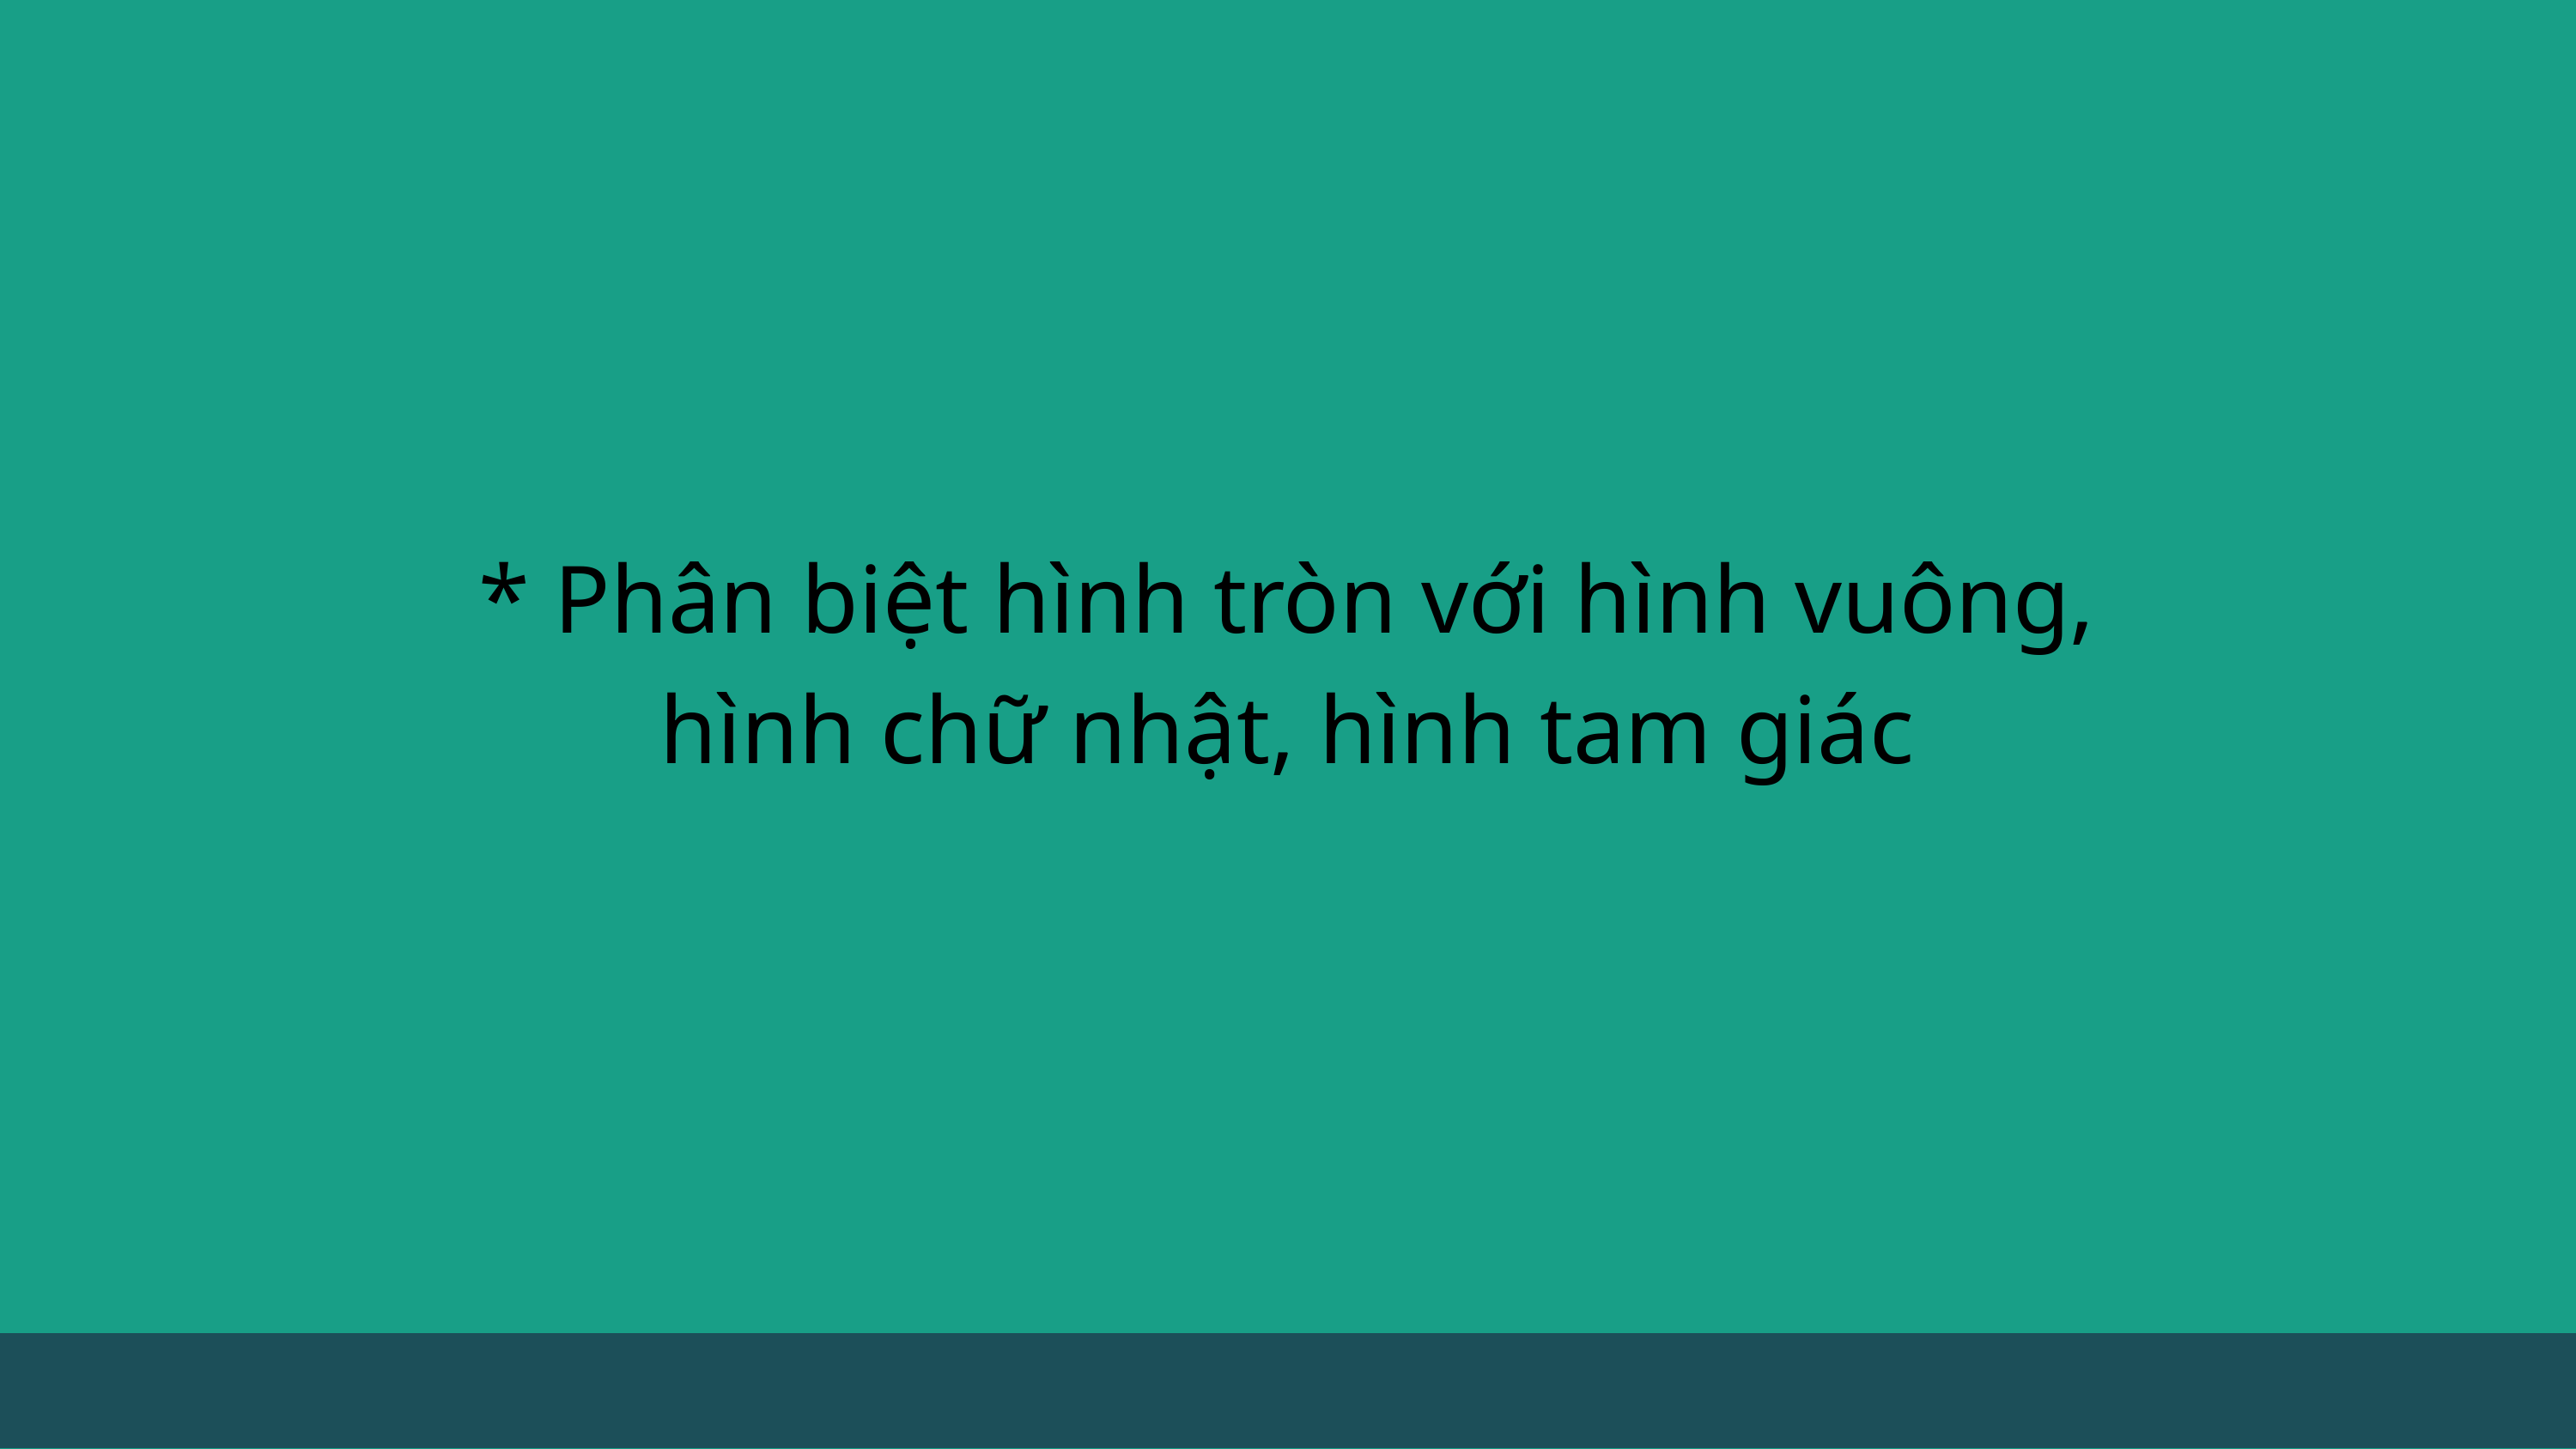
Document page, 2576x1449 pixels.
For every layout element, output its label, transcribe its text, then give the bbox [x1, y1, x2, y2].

text_box * Phân biệt hình tròn với hình vuông, hình chữ nhật, hình tam giác [464, 521, 2112, 783]
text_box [0, 1332, 2576, 1449]
